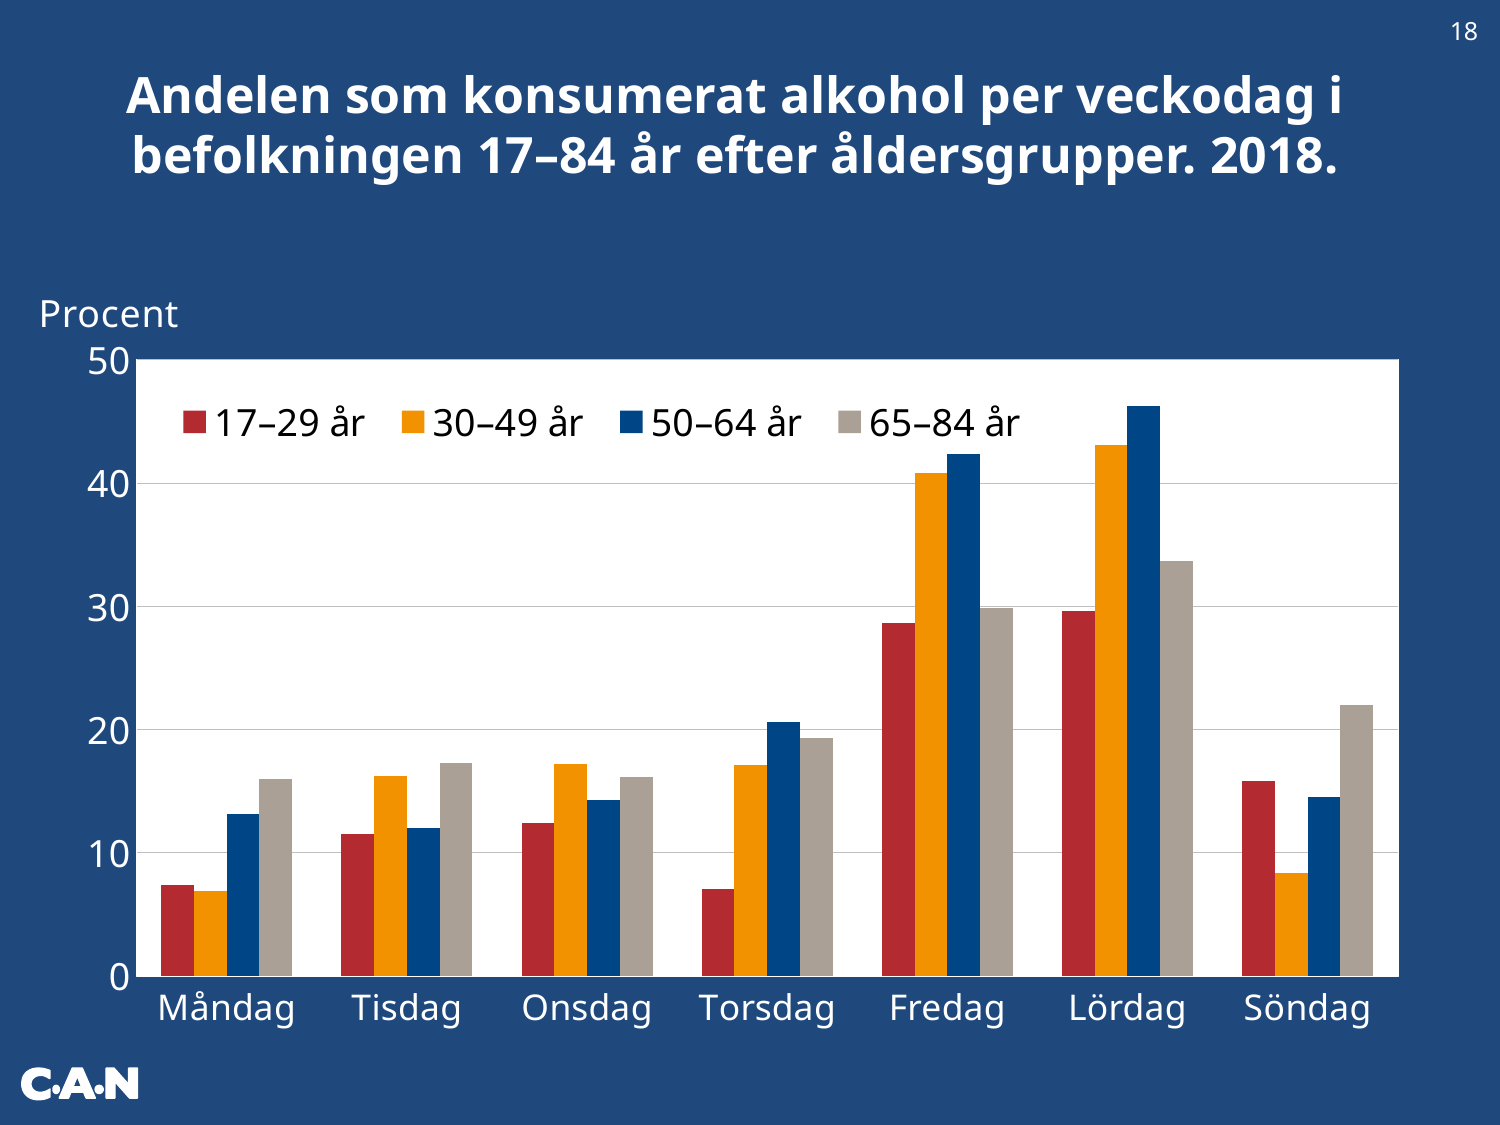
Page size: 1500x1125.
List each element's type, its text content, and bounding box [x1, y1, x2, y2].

chart [23, 278, 1448, 1060]
title Andelen som konsumerat alkohol per veckodag i befolkningen 17–84 år efter åldersgrupper. 2018. [29, 29, 1442, 218]
text_box 18 [1435, 8, 1500, 53]
